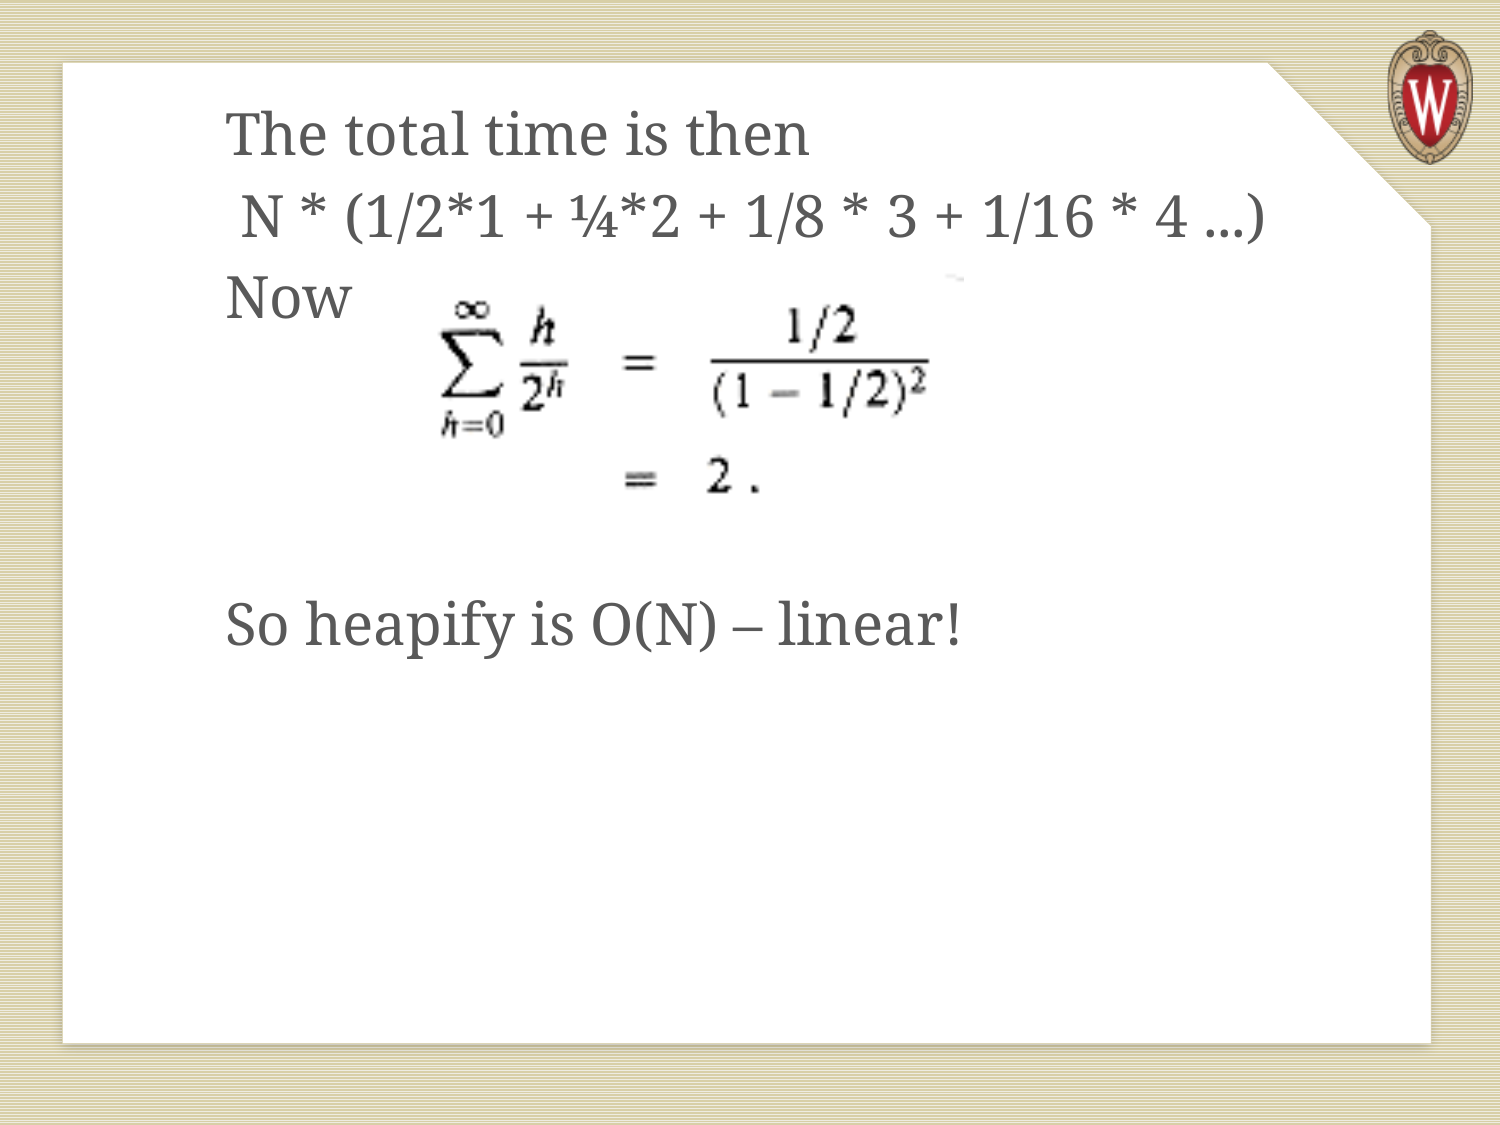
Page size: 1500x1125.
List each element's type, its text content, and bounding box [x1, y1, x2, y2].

picture [409, 272, 965, 522]
subtitle The total time is then N * (1/2*1 + ¼*2 + 1/8 * 3 + 1/16 * 4 ...) Now So heapify is O(N) – linear! [225, 97, 1275, 887]
